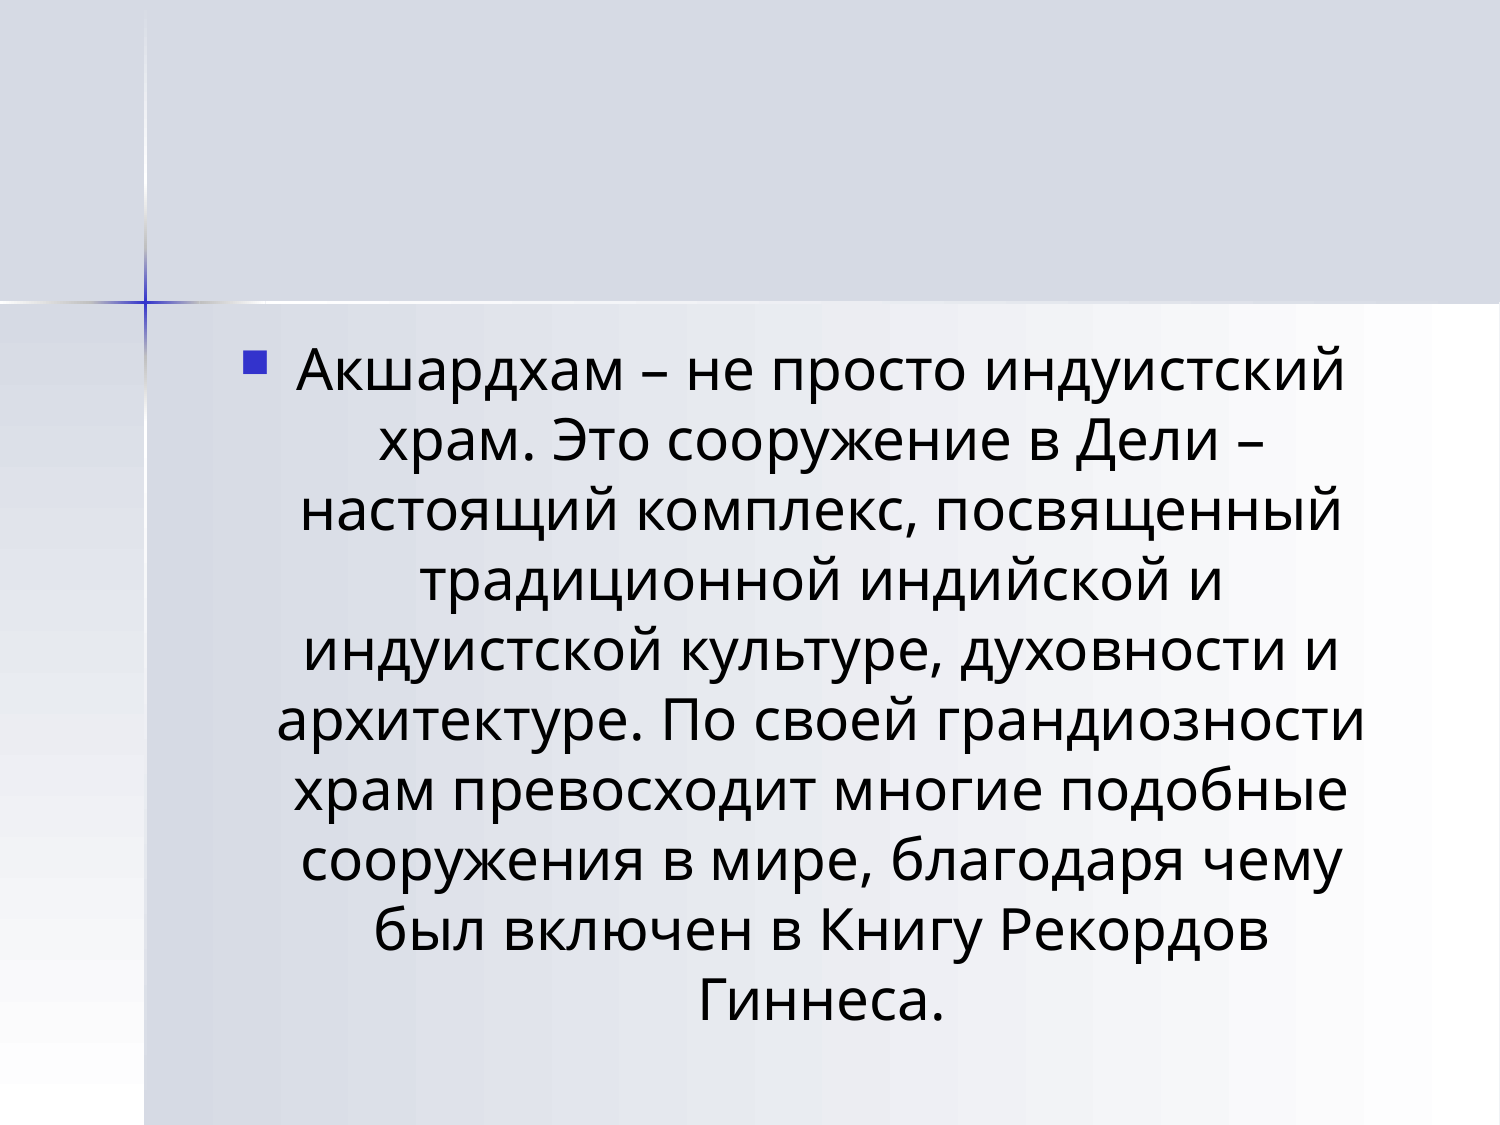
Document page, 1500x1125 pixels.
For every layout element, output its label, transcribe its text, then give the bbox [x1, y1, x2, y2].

list Акшардхам – не просто индуистский храм. Это сооружение в Дели – настоящий комплекс, посвященный традиционной индийской и индуистской культуре, духовности и архитектуре. По своей грандиозности храм превосходит многие подобные сооружения в мире, благодаря чему был включен в Книгу Рекордов Гиннеса. [174, 324, 1413, 1001]
